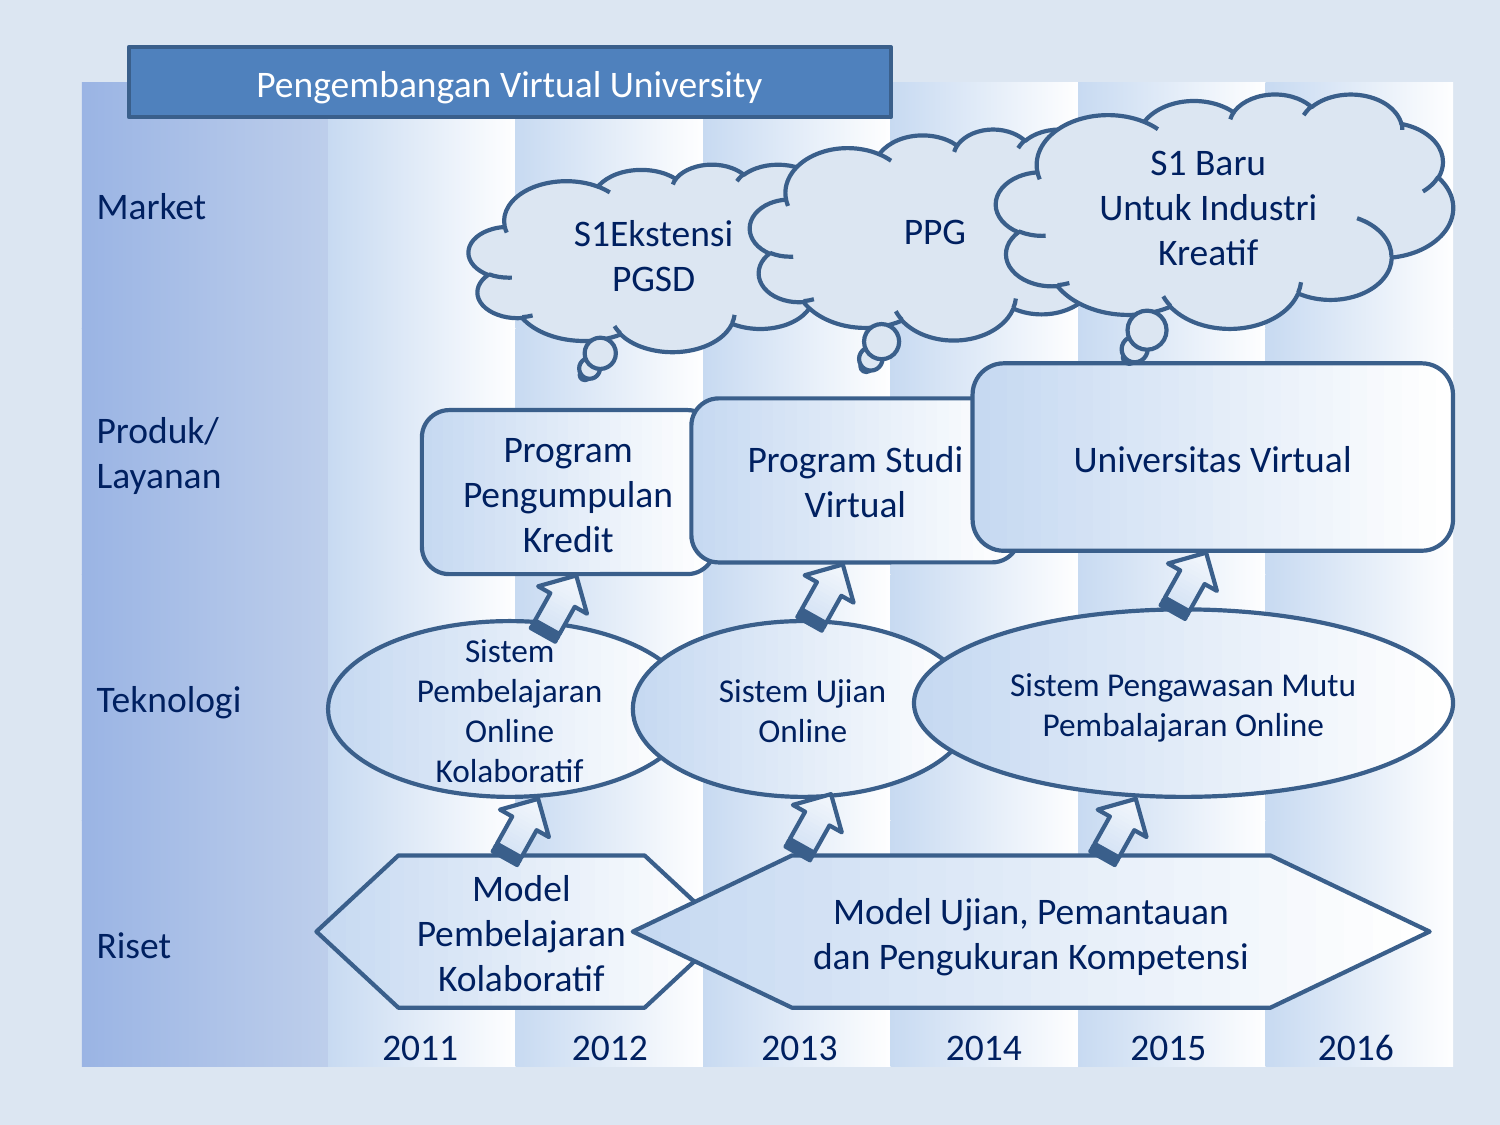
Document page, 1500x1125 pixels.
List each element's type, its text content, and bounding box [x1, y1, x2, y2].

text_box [81, 81, 1454, 1067]
text_box Pengembangan Virtual University [127, 45, 893, 80]
